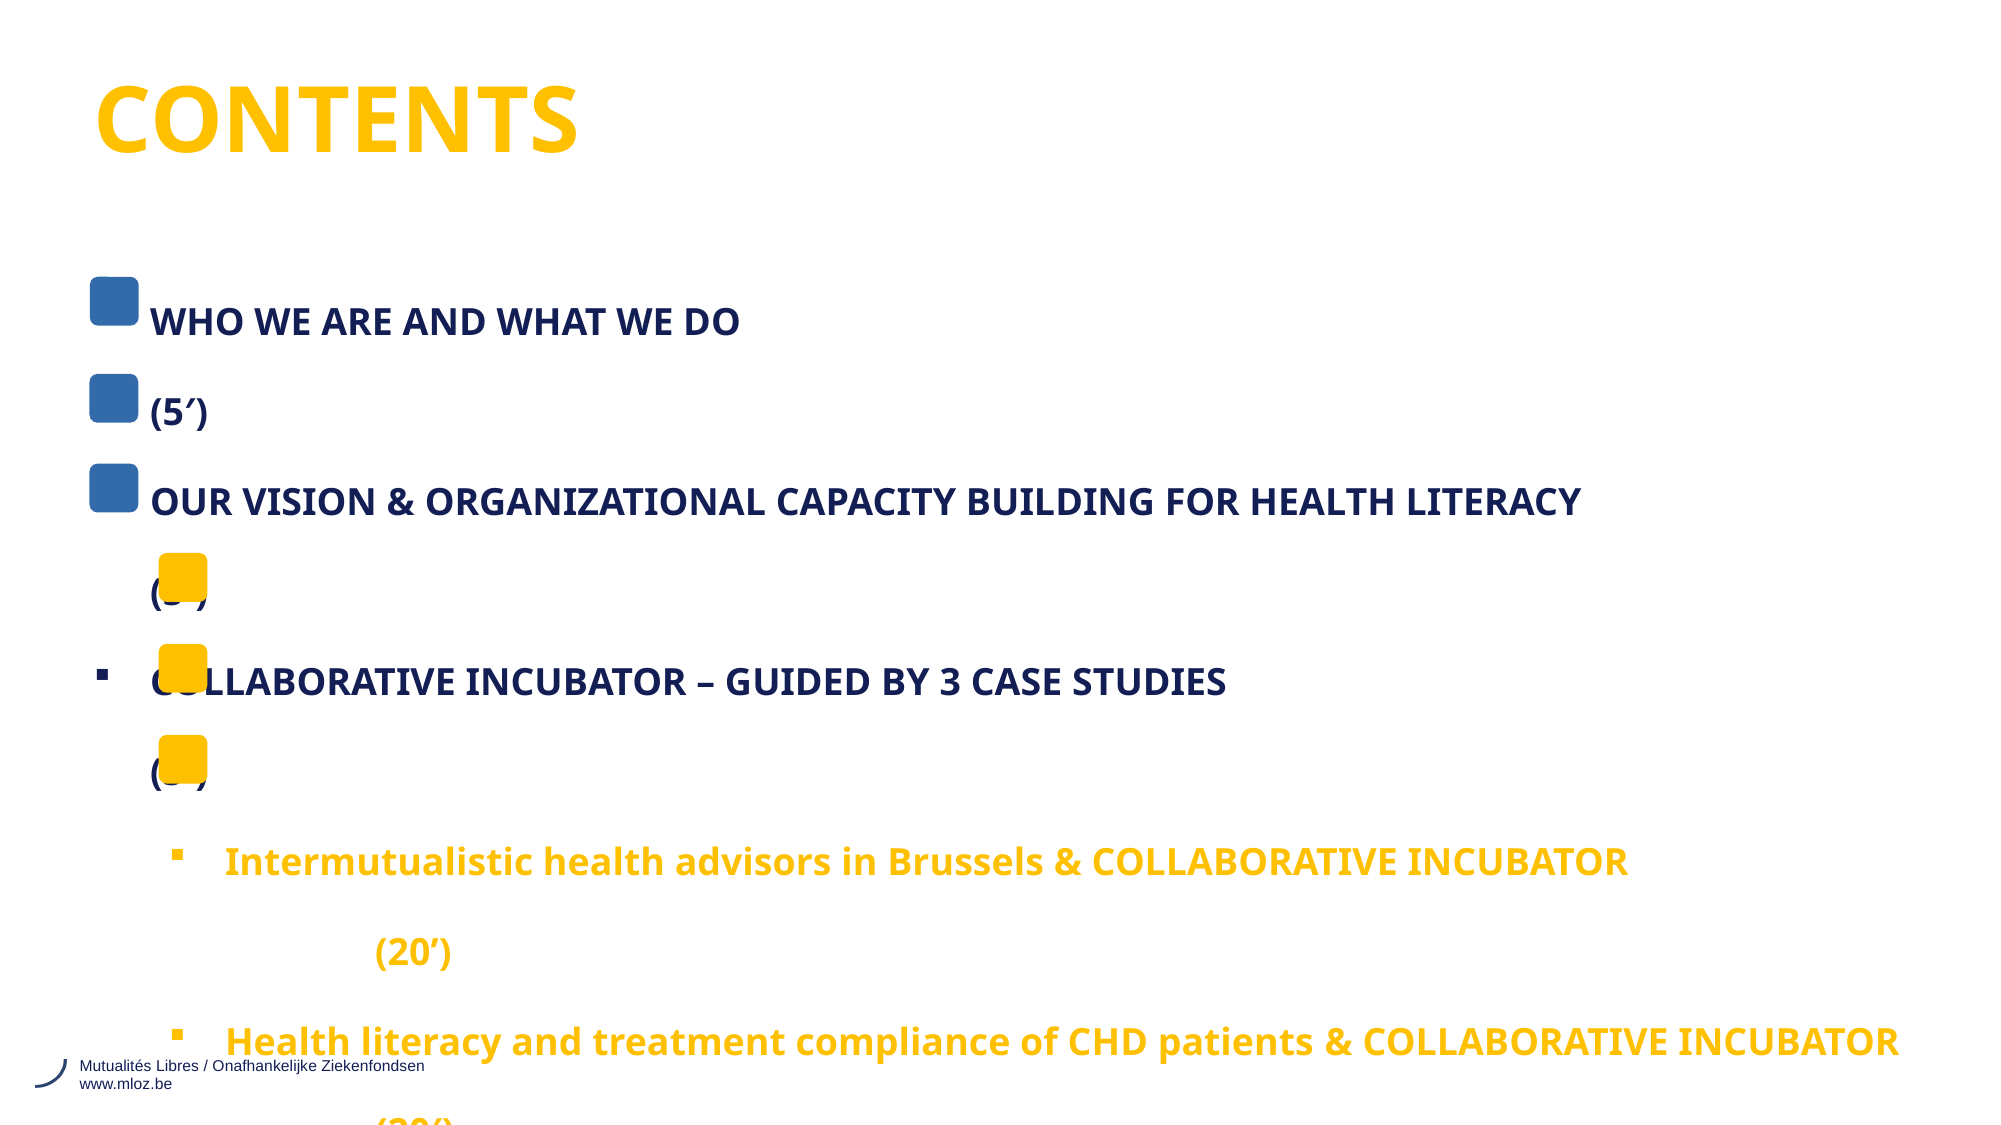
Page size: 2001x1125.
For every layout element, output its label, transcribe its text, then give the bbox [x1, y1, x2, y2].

text_box [88, 462, 140, 514]
text_box [157, 733, 209, 785]
text_box [157, 642, 209, 694]
text_box [88, 372, 140, 424]
picture [35, 1059, 67, 1088]
text_box [157, 551, 209, 603]
text_box WHO WE ARE AND WHAT WE DO (5′) OUR VISION & ORGANIZATIONAL CAPACITY BUILDING FOR HEALTH LITERACY (5′) COLLABORATIVE INCUBATOR – GUIDED BY 3 CASE STUDIES (5′) Intermutualistic health advisors in Brussels & COLLABORATIVE INCUBATOR (20’) Health literacy and treatment compliance of CHD patients & COLLABORATIVE INCUBATOR (20′) Sensitization campaign among polymedicated elderly & COLLABORATIVE INCUBATOR (20′) [78, 245, 2000, 1125]
text_box CONTENTS [78, 53, 747, 179]
text_box [88, 275, 140, 327]
